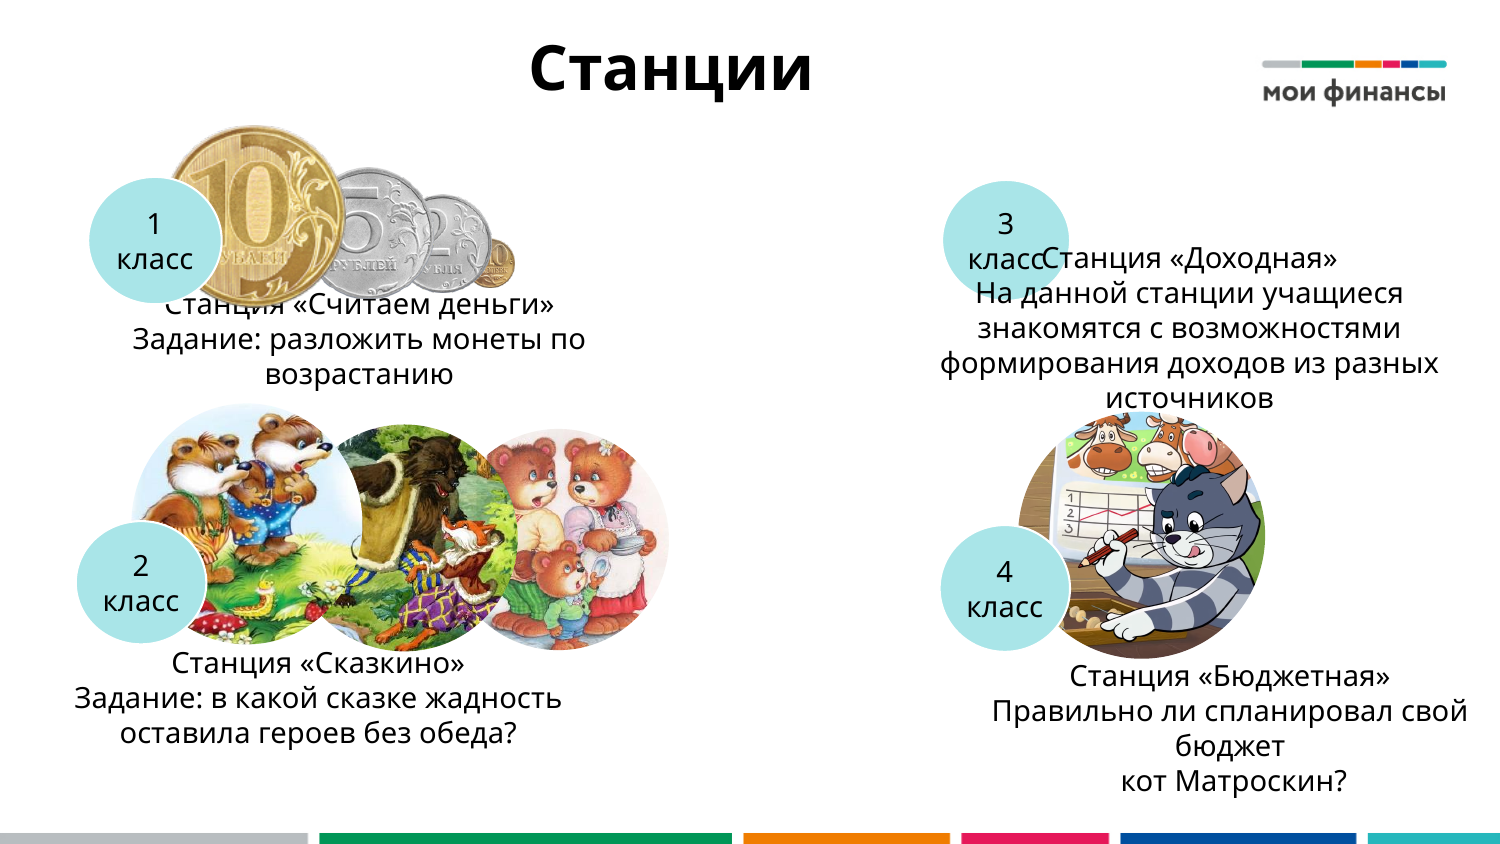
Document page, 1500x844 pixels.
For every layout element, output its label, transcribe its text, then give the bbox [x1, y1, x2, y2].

text_box Станция «Считаем деньги» Задание: разложить монеты по возрастанию [63, 276, 656, 399]
text_box Станции [202, 19, 1142, 112]
text_box Станция «Сказкино» Задание: в какой сказке жадность оставила героев без обеда? [46, 636, 591, 783]
text_box Станция «Бюджетная» Правильно ли спланировал свой бюджет кот Матроскин? [942, 649, 1500, 841]
text_box 2 класс [75, 521, 131, 644]
text_box 1 класс [88, 176, 163, 305]
text_box 4 класс [939, 525, 1017, 649]
text_box Станция «Доходная» На данной станции учащиеся знакомятся с возможностями формирования доходов из разных источников [889, 230, 1490, 423]
picture [0, 0, 1500, 844]
text_box 3 класс [943, 179, 1070, 230]
